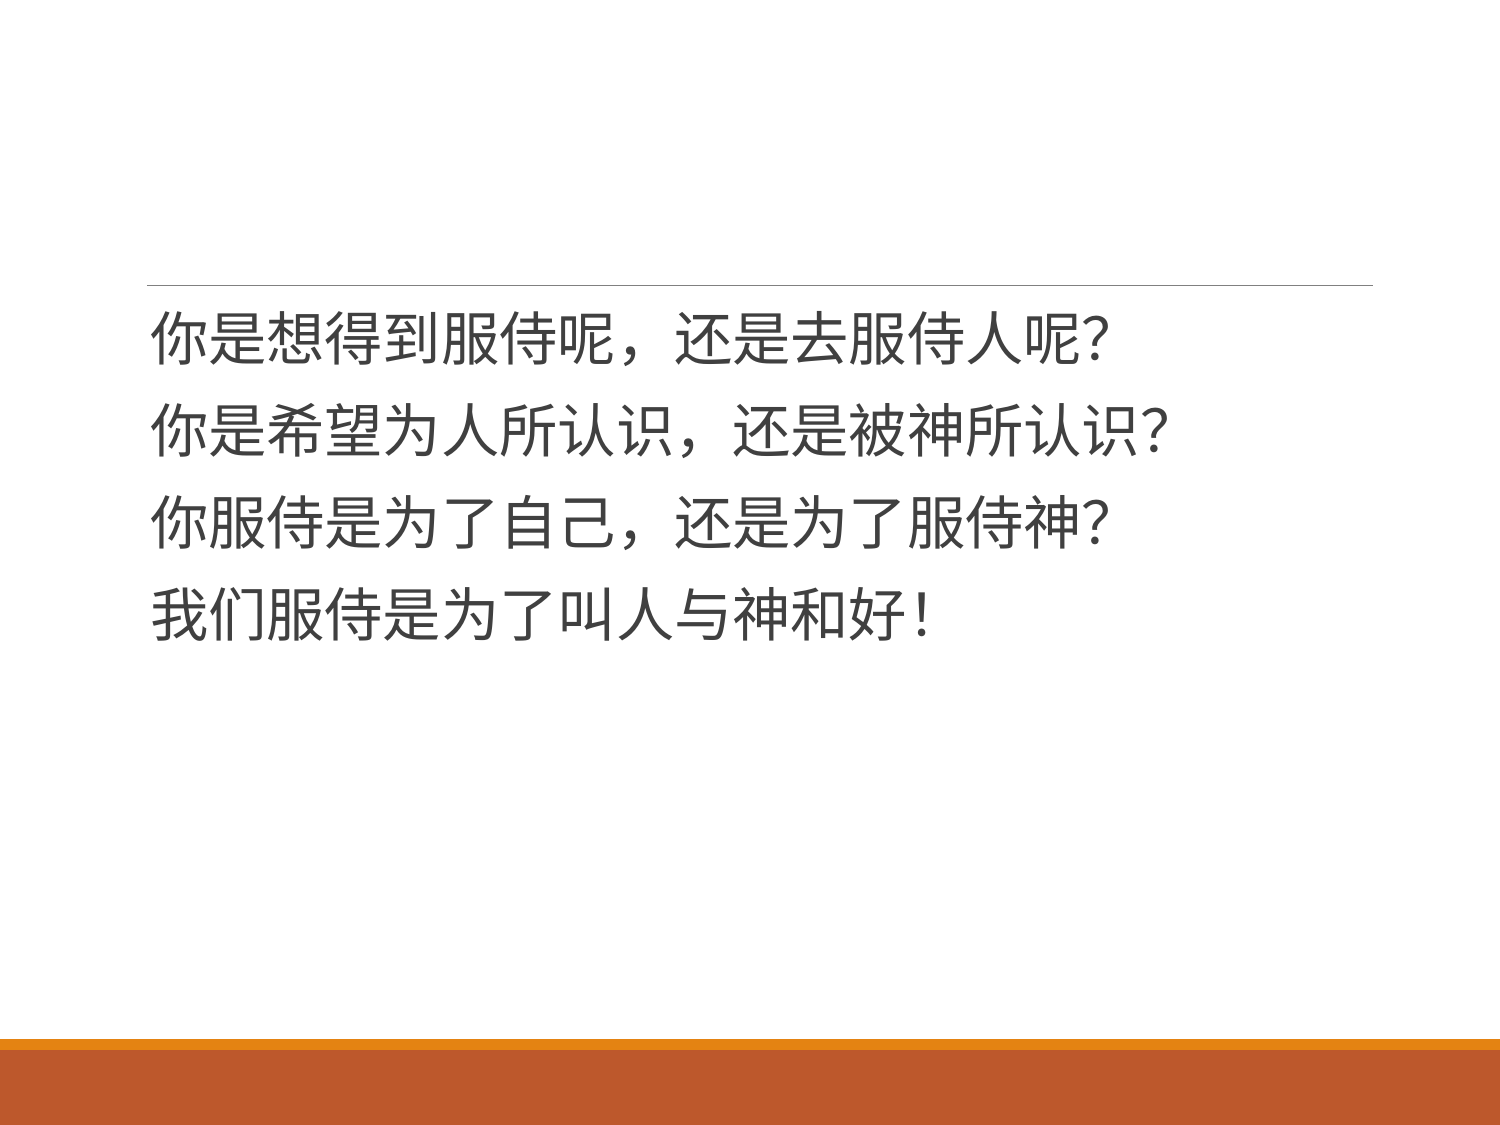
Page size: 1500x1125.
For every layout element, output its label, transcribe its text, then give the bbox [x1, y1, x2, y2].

list 你是想得到服侍呢，还是去服侍人呢？ 你是希望为人所认识，还是被神所认识？ 你服侍是为了自己，还是为了服侍神？ 我们服侍是为了叫人与神和好！ [135, 302, 1373, 963]
